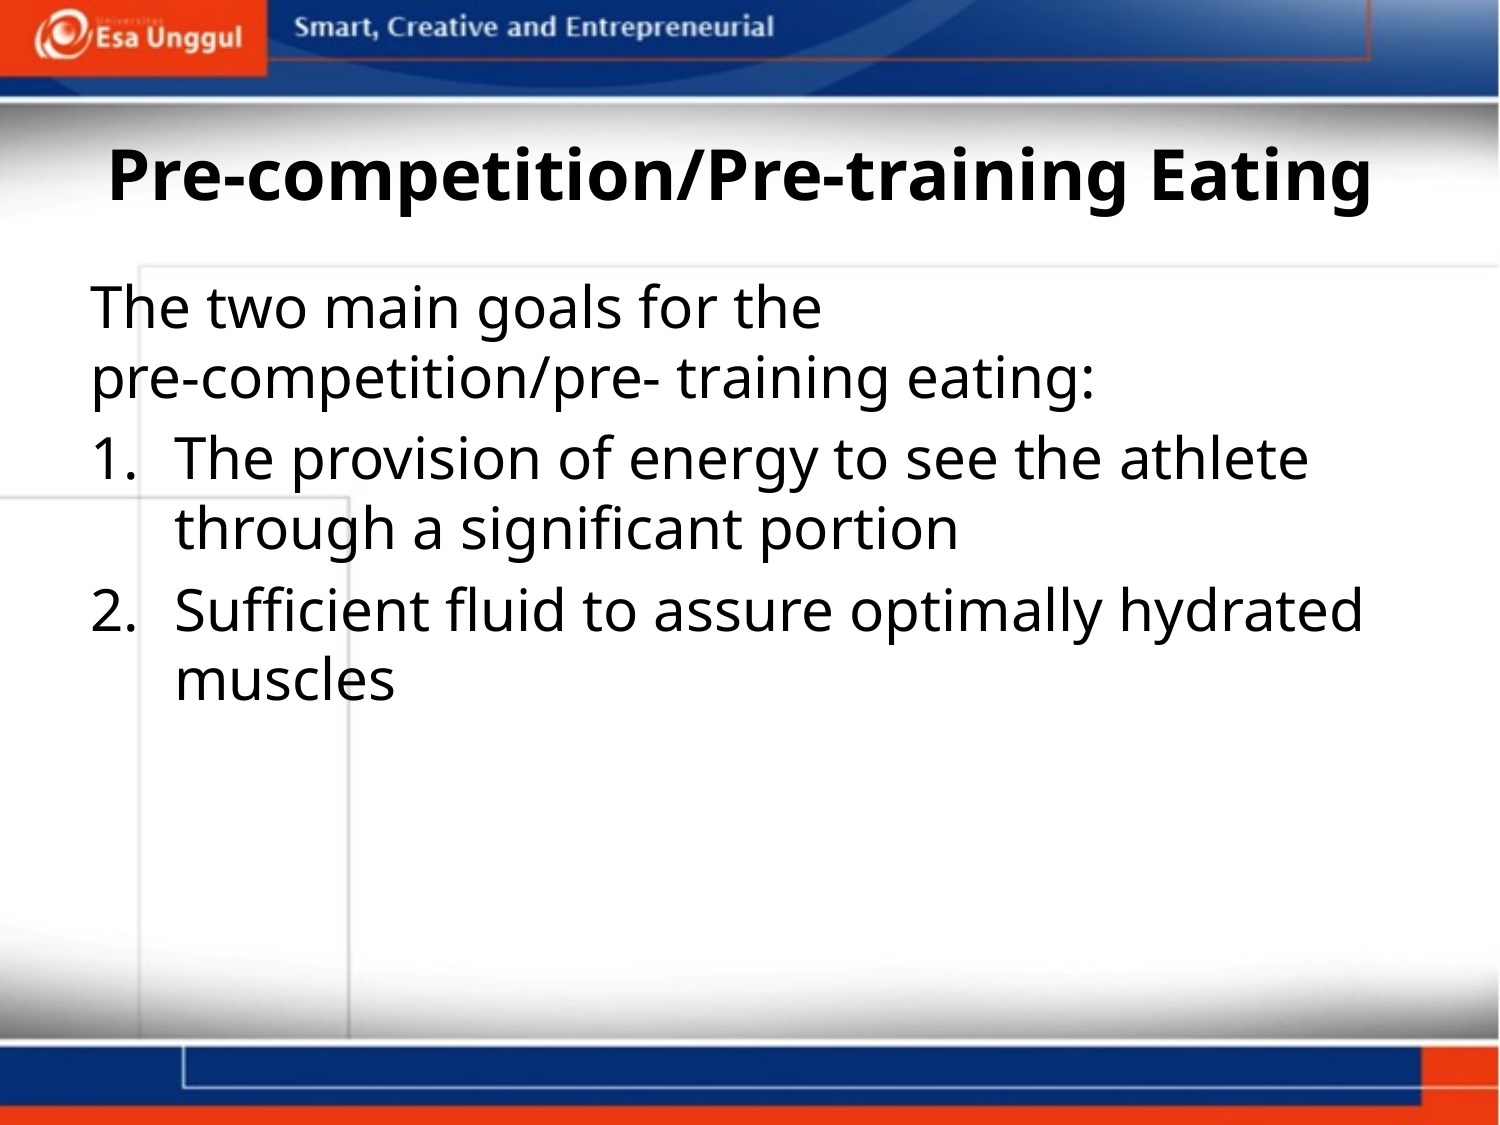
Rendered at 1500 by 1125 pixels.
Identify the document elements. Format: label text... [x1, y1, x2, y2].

title Pre-competition/Pre-training Eating [75, 112, 1425, 233]
picture [0, 0, 1500, 1125]
list The two main goals for the pre-competition/pre- training eating: The provision of energy to see the athlete through a significant portion Sufficient fluid to assure optimally hydrated muscles [75, 262, 1425, 1005]
